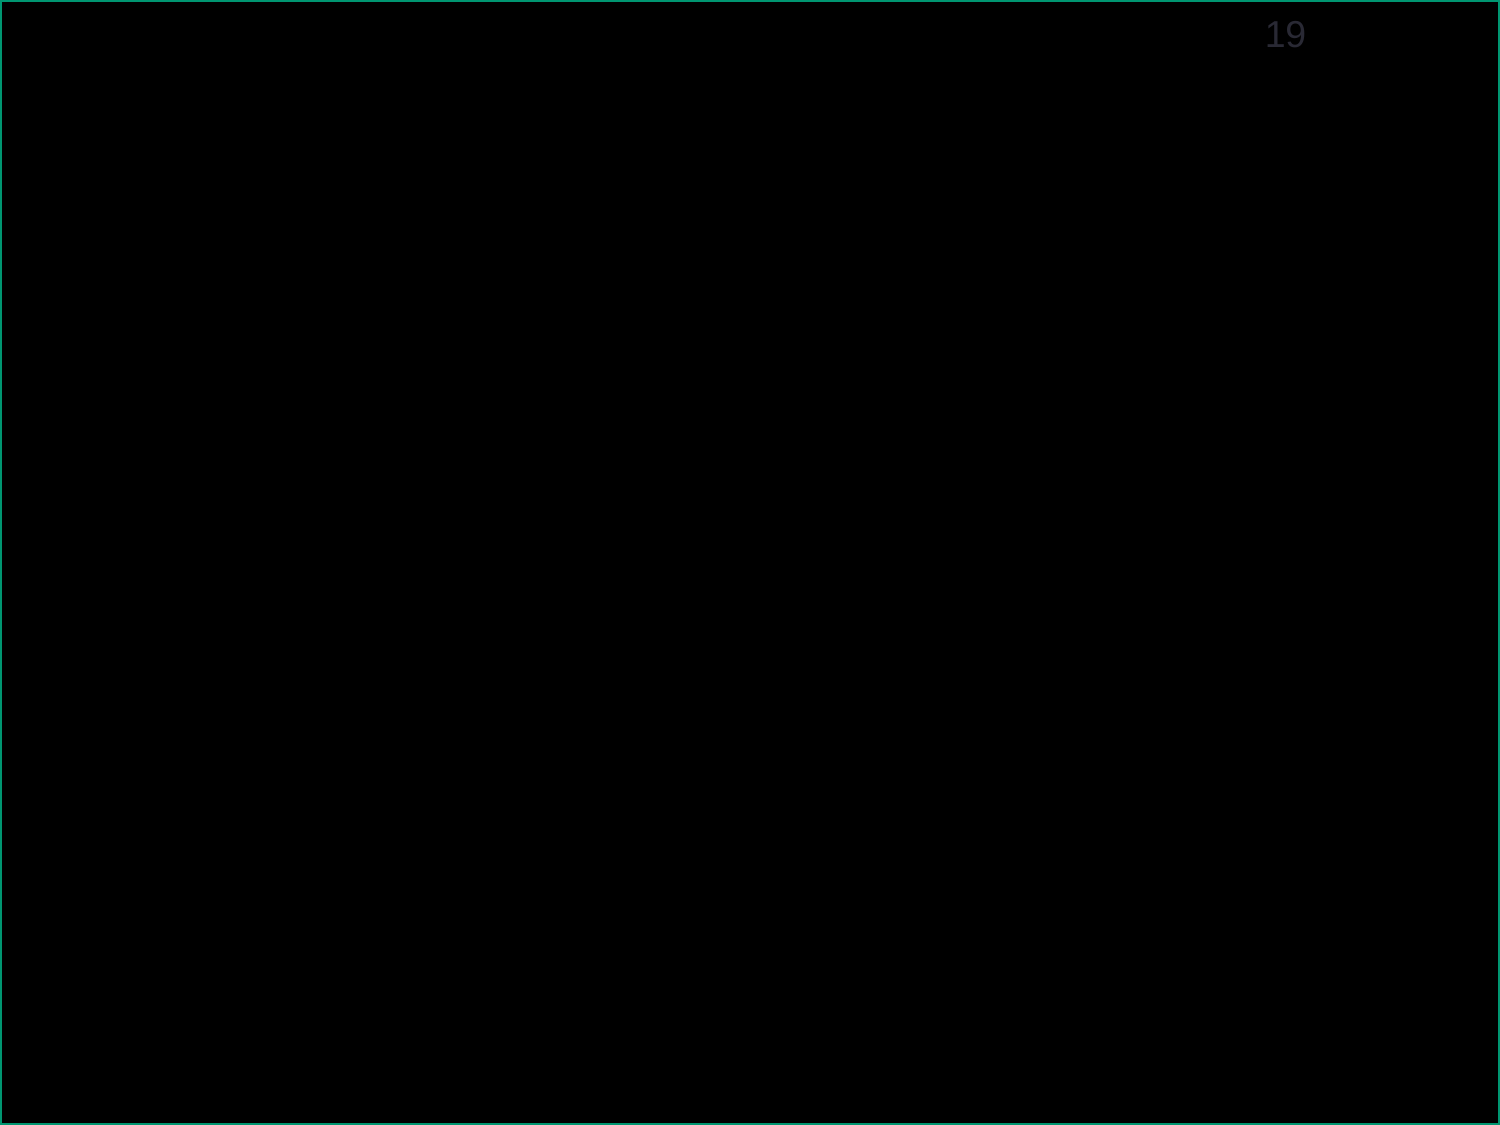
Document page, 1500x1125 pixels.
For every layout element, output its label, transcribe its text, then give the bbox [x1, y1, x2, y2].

text_box [0, 0, 1500, 1125]
slide_number 19 [1250, 3, 1425, 57]
